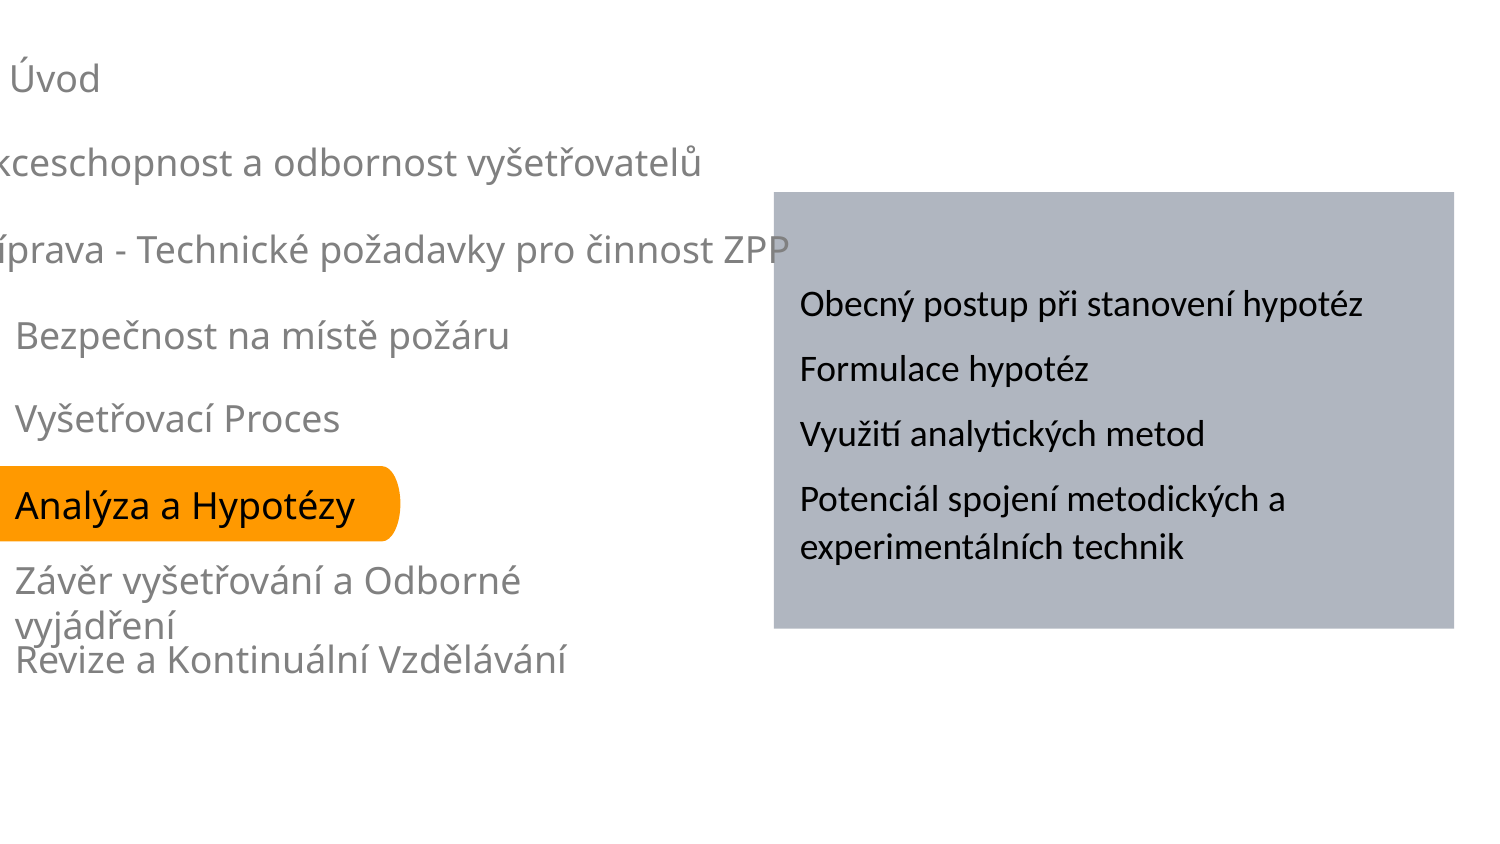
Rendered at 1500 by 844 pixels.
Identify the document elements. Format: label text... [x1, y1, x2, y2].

text_box Úvod [0, 47, 126, 107]
text_box Bezpečnost na místě požáru [0, 304, 557, 365]
text_box Obecný postup při stanovení hypotéz Formulace hypotéz Využití analytických metod Potenciál spojení metodických a experimentálních technik [785, 268, 1443, 574]
text_box Revize a Kontinuální Vzdělávání [0, 628, 696, 689]
text_box Analýza a Hypotézy [0, 474, 592, 535]
text_box [773, 191, 1455, 630]
text_box Závěr vyšetřování a Odborné vyjádření [0, 549, 696, 628]
text_box [0, 535, 394, 543]
text_box [0, 465, 395, 474]
text_box Vyšetřovací Proces [0, 387, 592, 448]
text_box Akceschopnost a odbornost vyšetřovatelů [0, 131, 728, 192]
text_box Příprava - Technické požadavky pro činnost ZPP [0, 218, 816, 279]
